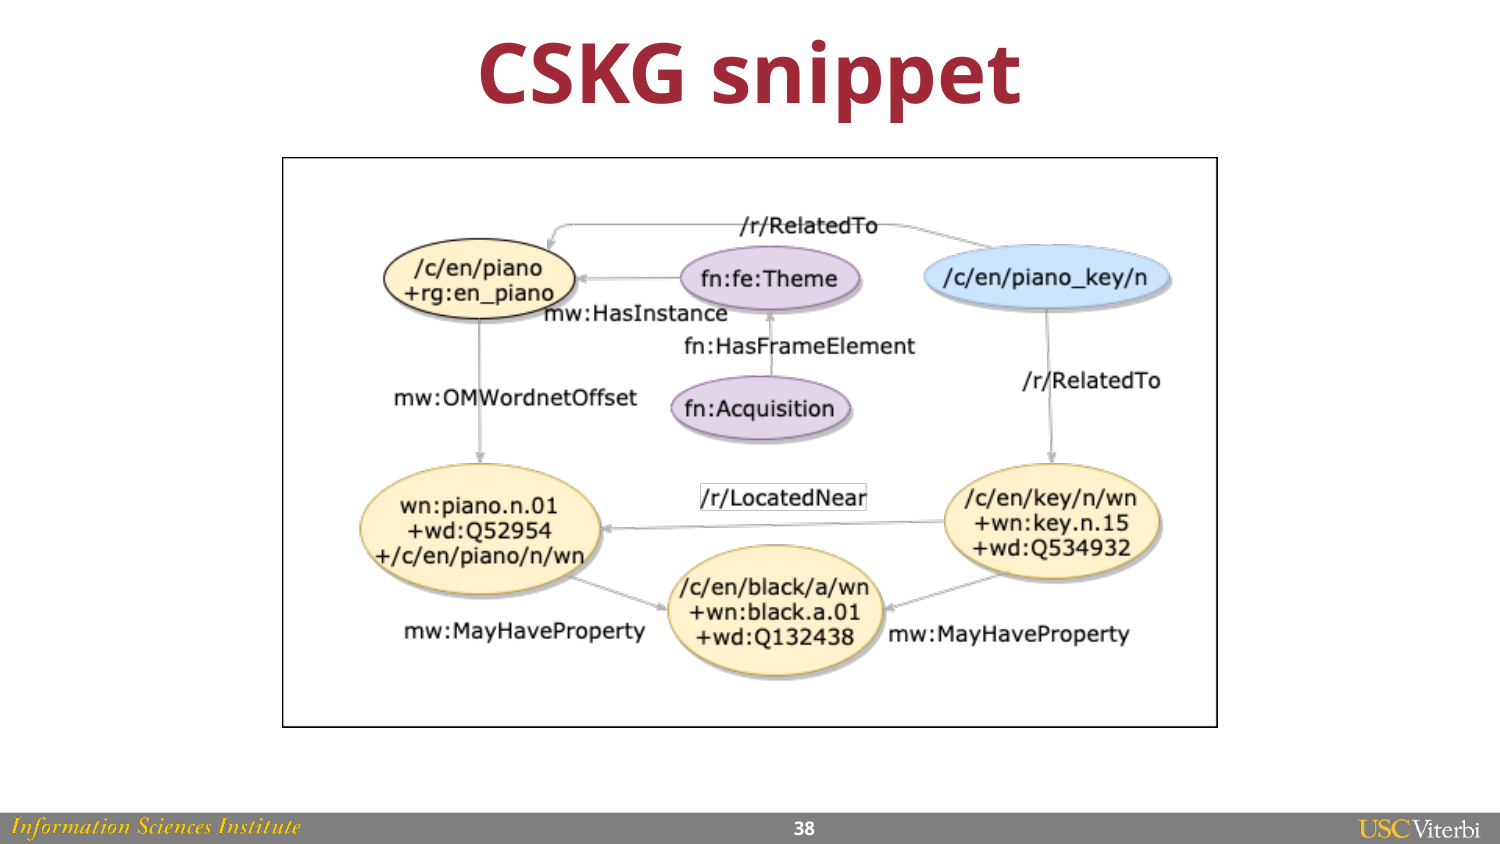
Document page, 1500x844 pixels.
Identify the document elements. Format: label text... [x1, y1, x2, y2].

picture [1358, 819, 1495, 839]
slide_number ‹#› [763, 806, 831, 844]
title CSKG snippet [0, 0, 1500, 141]
picture [281, 157, 1219, 729]
picture [9, 817, 301, 841]
